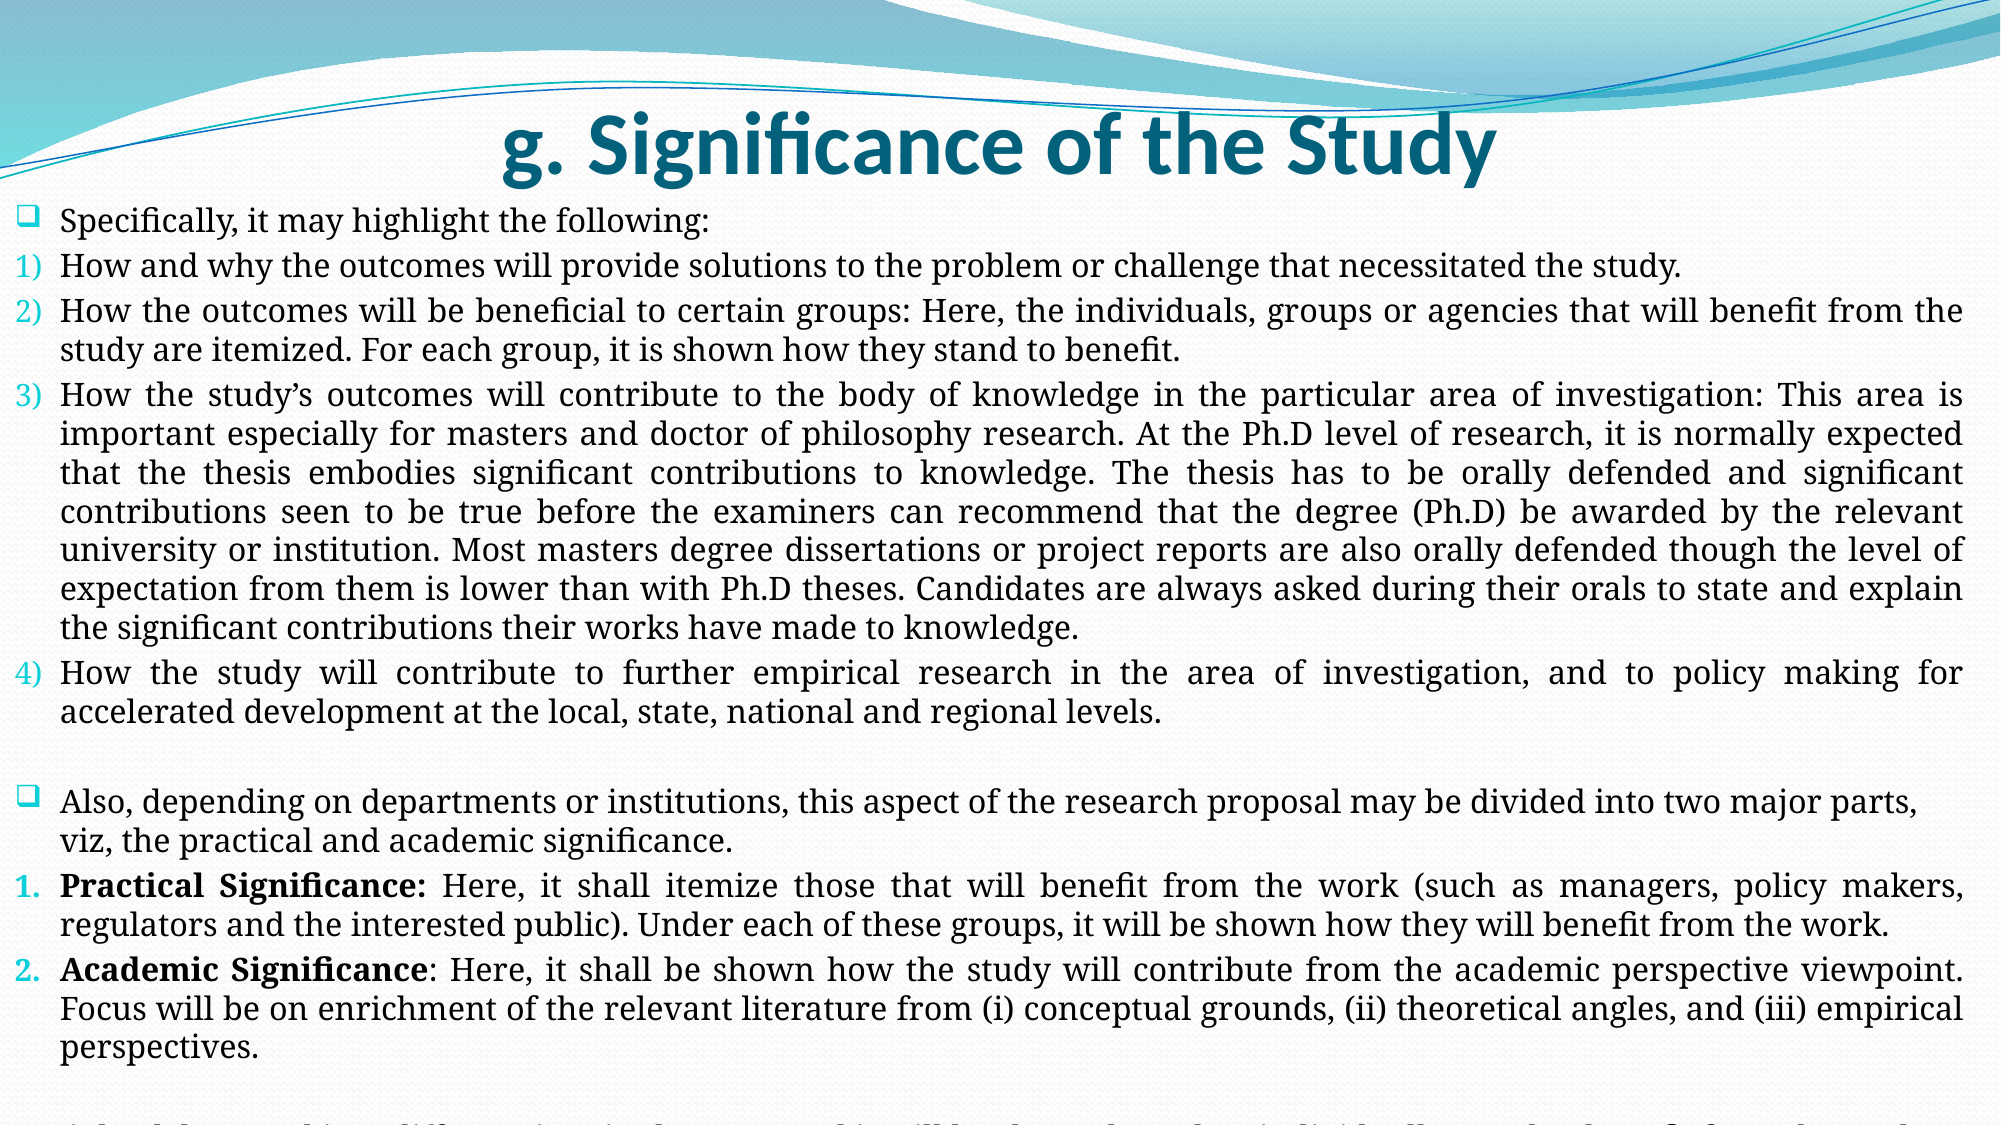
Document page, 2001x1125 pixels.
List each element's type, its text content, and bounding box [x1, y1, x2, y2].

title g. Significance of the Study [99, 77, 1900, 192]
list Specifically, it may highlight the following: How and why the outcomes will provide solutions to the problem or challenge that necessitated the study. How the outcomes will be beneficial to certain groups: Here, the individuals, groups or agencies that will benefit from the study are itemized. For each group, it is shown how they stand to benefit. How the study’s outcomes will contribute to the body of knowledge in the particular area of investigation: This area is important especially for masters and doctor of philosophy research. At the Ph.D level of research, it is normally expected that the thesis embodies significant contributions to knowledge. The thesis has to be orally defended and significant contributions seen to be true before the examiners can recommend that the degree (Ph.D) be awarded by the relevant university or institution. Most masters degree dissertations or project reports are also orally defended though the level of expectation from them is lower than with Ph.D theses. Candidates are always asked during their orals to state and explain the significant contributions their works have made to knowledge. How the study will contribute to further empirical research in the area of investigation, and to policy making for accelerated development at the local, state, national and regional levels. Also, depending on departments or institutions, this aspect of the research proposal may be divided into two major parts, viz, the practical and academic significance. Practical Significance: Here, it shall itemize those that will benefit from the work (such as managers, policy makers, regulators and the interested public). Under each of these groups, it will be shown how they will benefit from the work. Academic Significance: Here, it shall be shown how the study will contribute from the academic perspective viewpoint. Focus will be on enrichment of the relevant literature from (i) conceptual grounds, (ii) theoretical angles, and (iii) empirical perspectives. OR it be deleanated into different itemised groups and it will be shown how they individually stand to benefit from the study. [0, 192, 1979, 1125]
